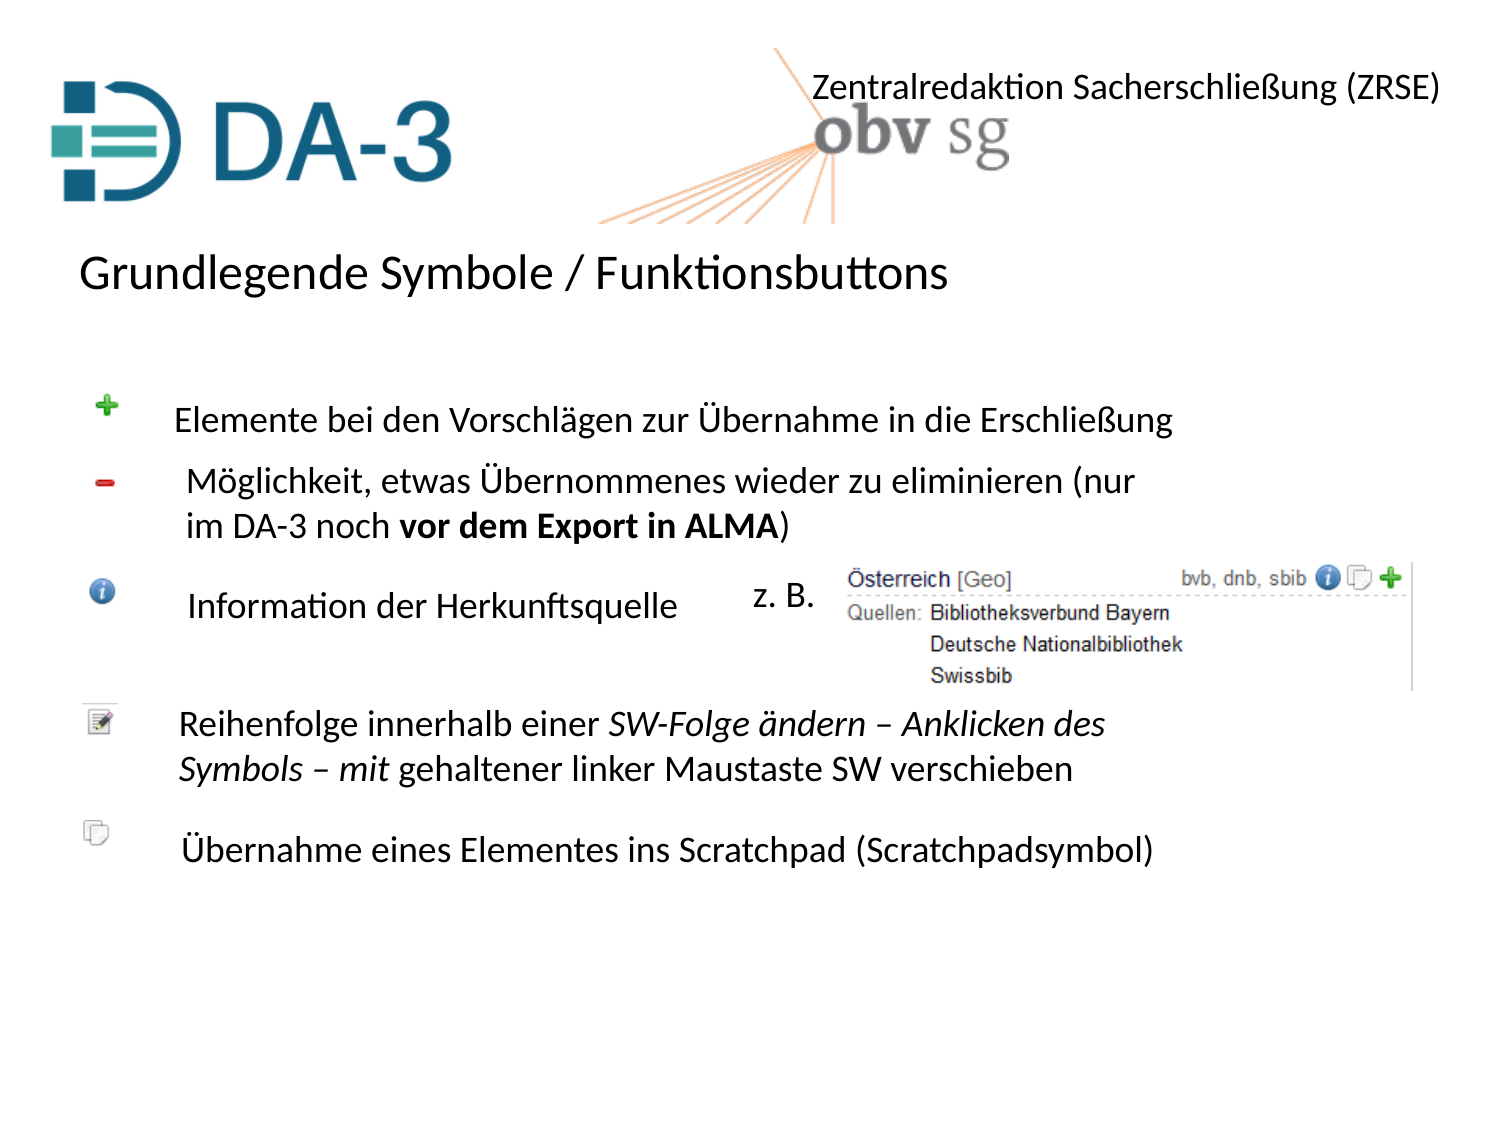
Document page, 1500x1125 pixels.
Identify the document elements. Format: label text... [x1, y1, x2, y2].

picture [843, 562, 1413, 691]
picture [83, 467, 127, 506]
text_box Zentralredaktion Sacherschließung (ZRSE) [1013, 54, 1459, 115]
text_box z. B. [738, 562, 832, 623]
text_box Übernahme eines Elementes ins Scratchpad (Scratchpadsymbol) [140, 817, 1329, 877]
picture [88, 387, 122, 425]
picture [81, 820, 114, 854]
text_box Reihenfolge innerhalb einer SW-Folge ändern – Anklicken des Symbols – mit gehaltener linker Maustaste SW verschieben [163, 691, 1219, 797]
picture [561, 48, 1009, 225]
text_box Elemente bei den Vorschlägen zur Übernahme in die Erschließung [159, 388, 1270, 448]
picture [31, 57, 466, 227]
picture [81, 573, 120, 609]
text_box Information der Herkunftsquelle [163, 574, 838, 634]
text_box Möglichkeit, etwas Übernommenes wieder zu eliminieren (nur im DA-3 noch vor dem Export in ALMA) [171, 448, 1187, 554]
picture [81, 702, 119, 741]
text_box Grundlegende Symbole / Funktionsbuttons [64, 231, 1459, 367]
